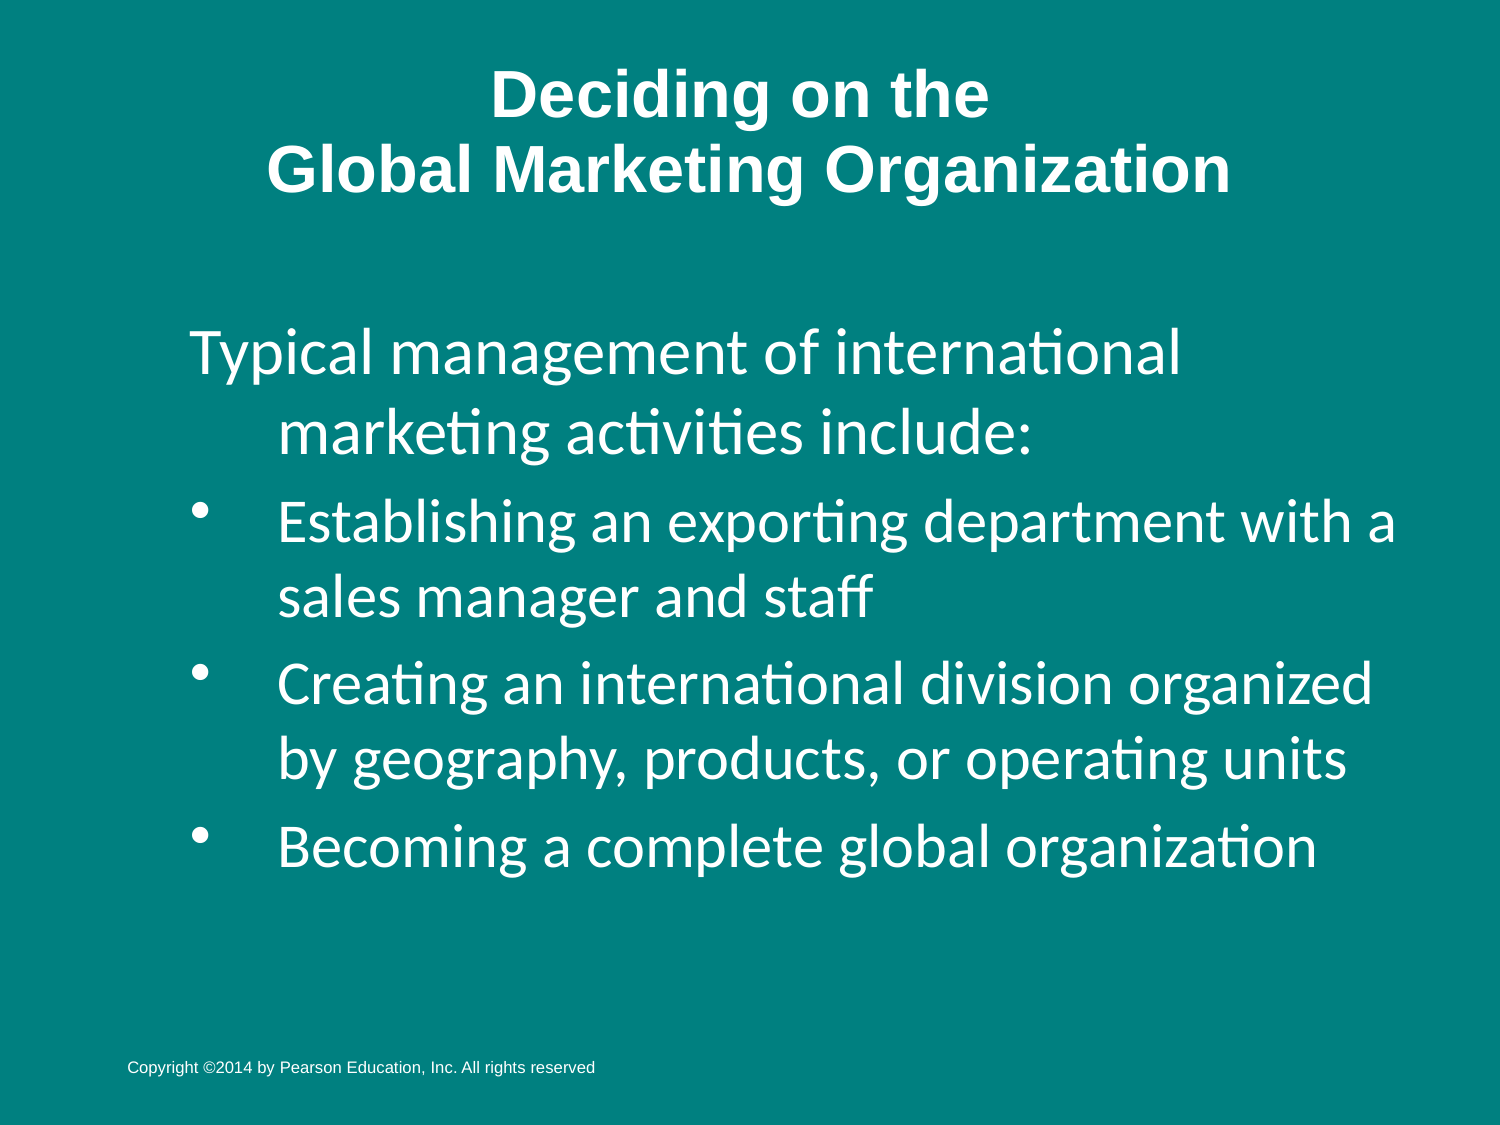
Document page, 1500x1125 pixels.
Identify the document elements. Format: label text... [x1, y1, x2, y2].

title Deciding on the Global Marketing Organization [112, 37, 1388, 226]
text_box Copyright ©2014 by Pearson Education, Inc. All rights reserved [112, 1049, 813, 1085]
list Typical management of international marketing activities include: Establishing an exporting department with a sales manager and staff Creating an international division organized by geography, products, or operating units Becoming a complete global organization [174, 299, 1451, 1051]
